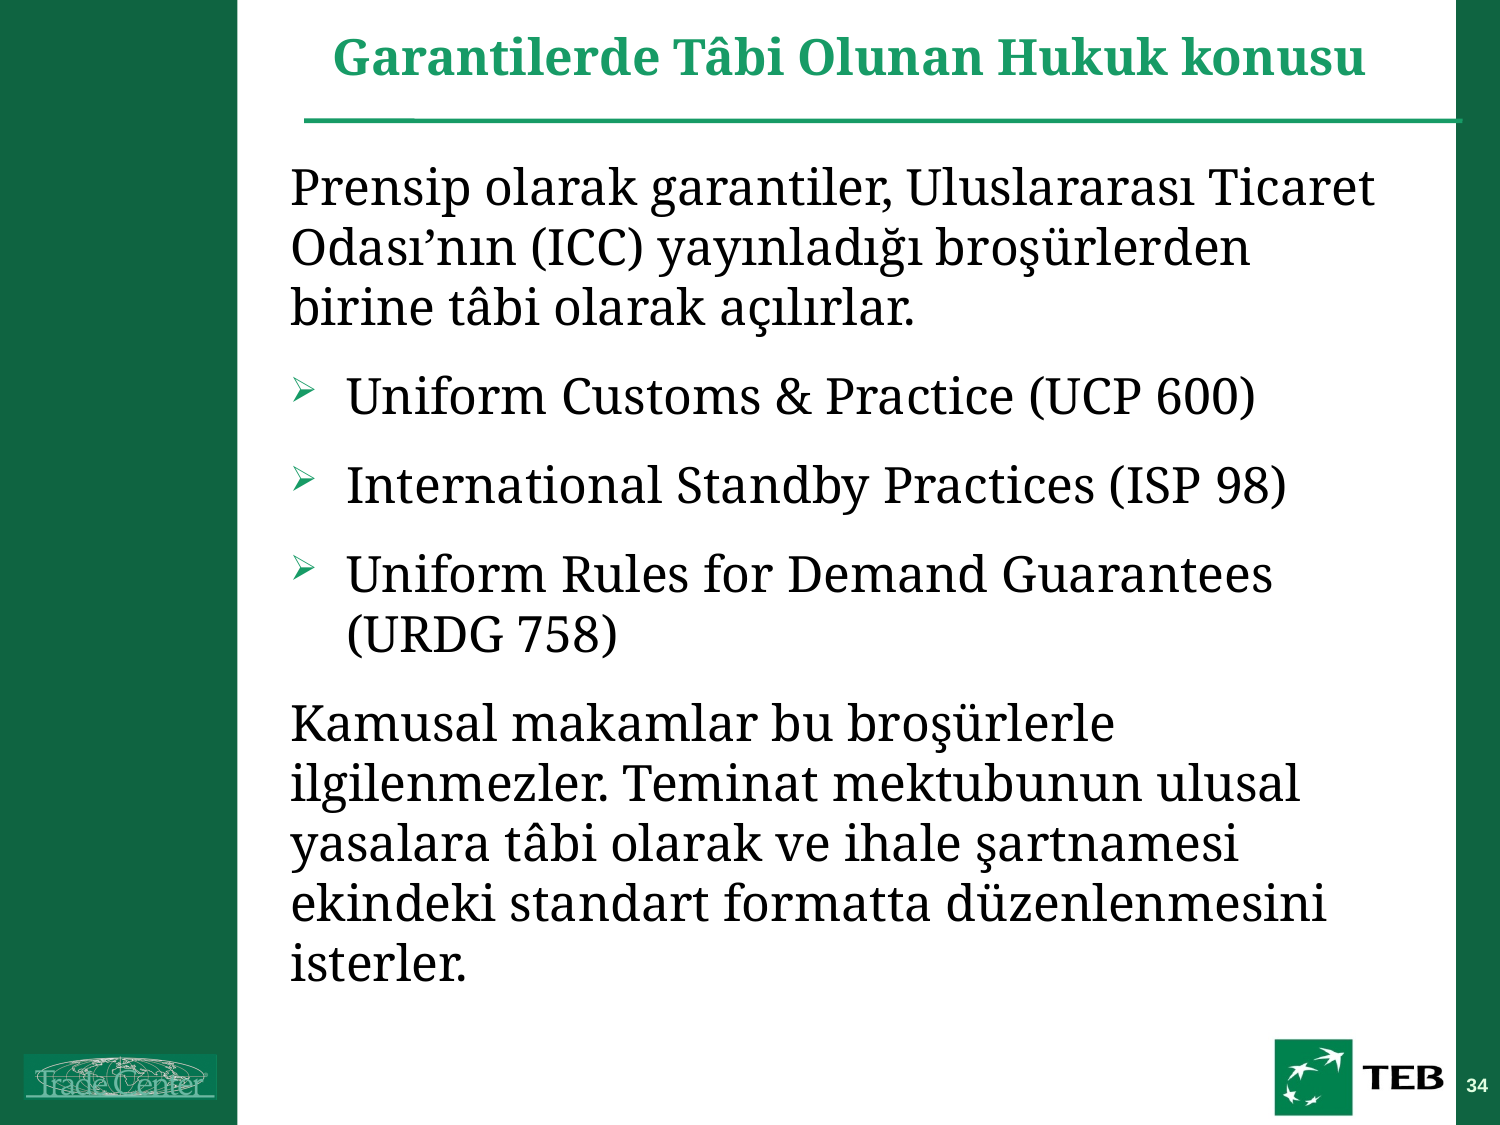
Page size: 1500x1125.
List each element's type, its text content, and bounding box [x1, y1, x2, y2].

title Garantilerde Tâbi Olunan Hukuk konusu [274, 14, 1426, 105]
list Prensip olarak garantiler, Uluslararası Ticaret Odası’nın (ICC) yayınladığı broşürlerden birine tâbi olarak açılırlar. Uniform Customs & Practice (UCP 600) International Standby Practices (ISP 98) Uniform Rules for Demand Guarantees (URDG 758) Kamusal makamlar bu broşürlerle ilgilenmezler. Teminat mektubunun ulusal yasalara tâbi olarak ve ihale şartnamesi ekindeki standart formatta düzenlenmesini isterler. [274, 147, 1426, 1039]
picture [1268, 1030, 1450, 1125]
